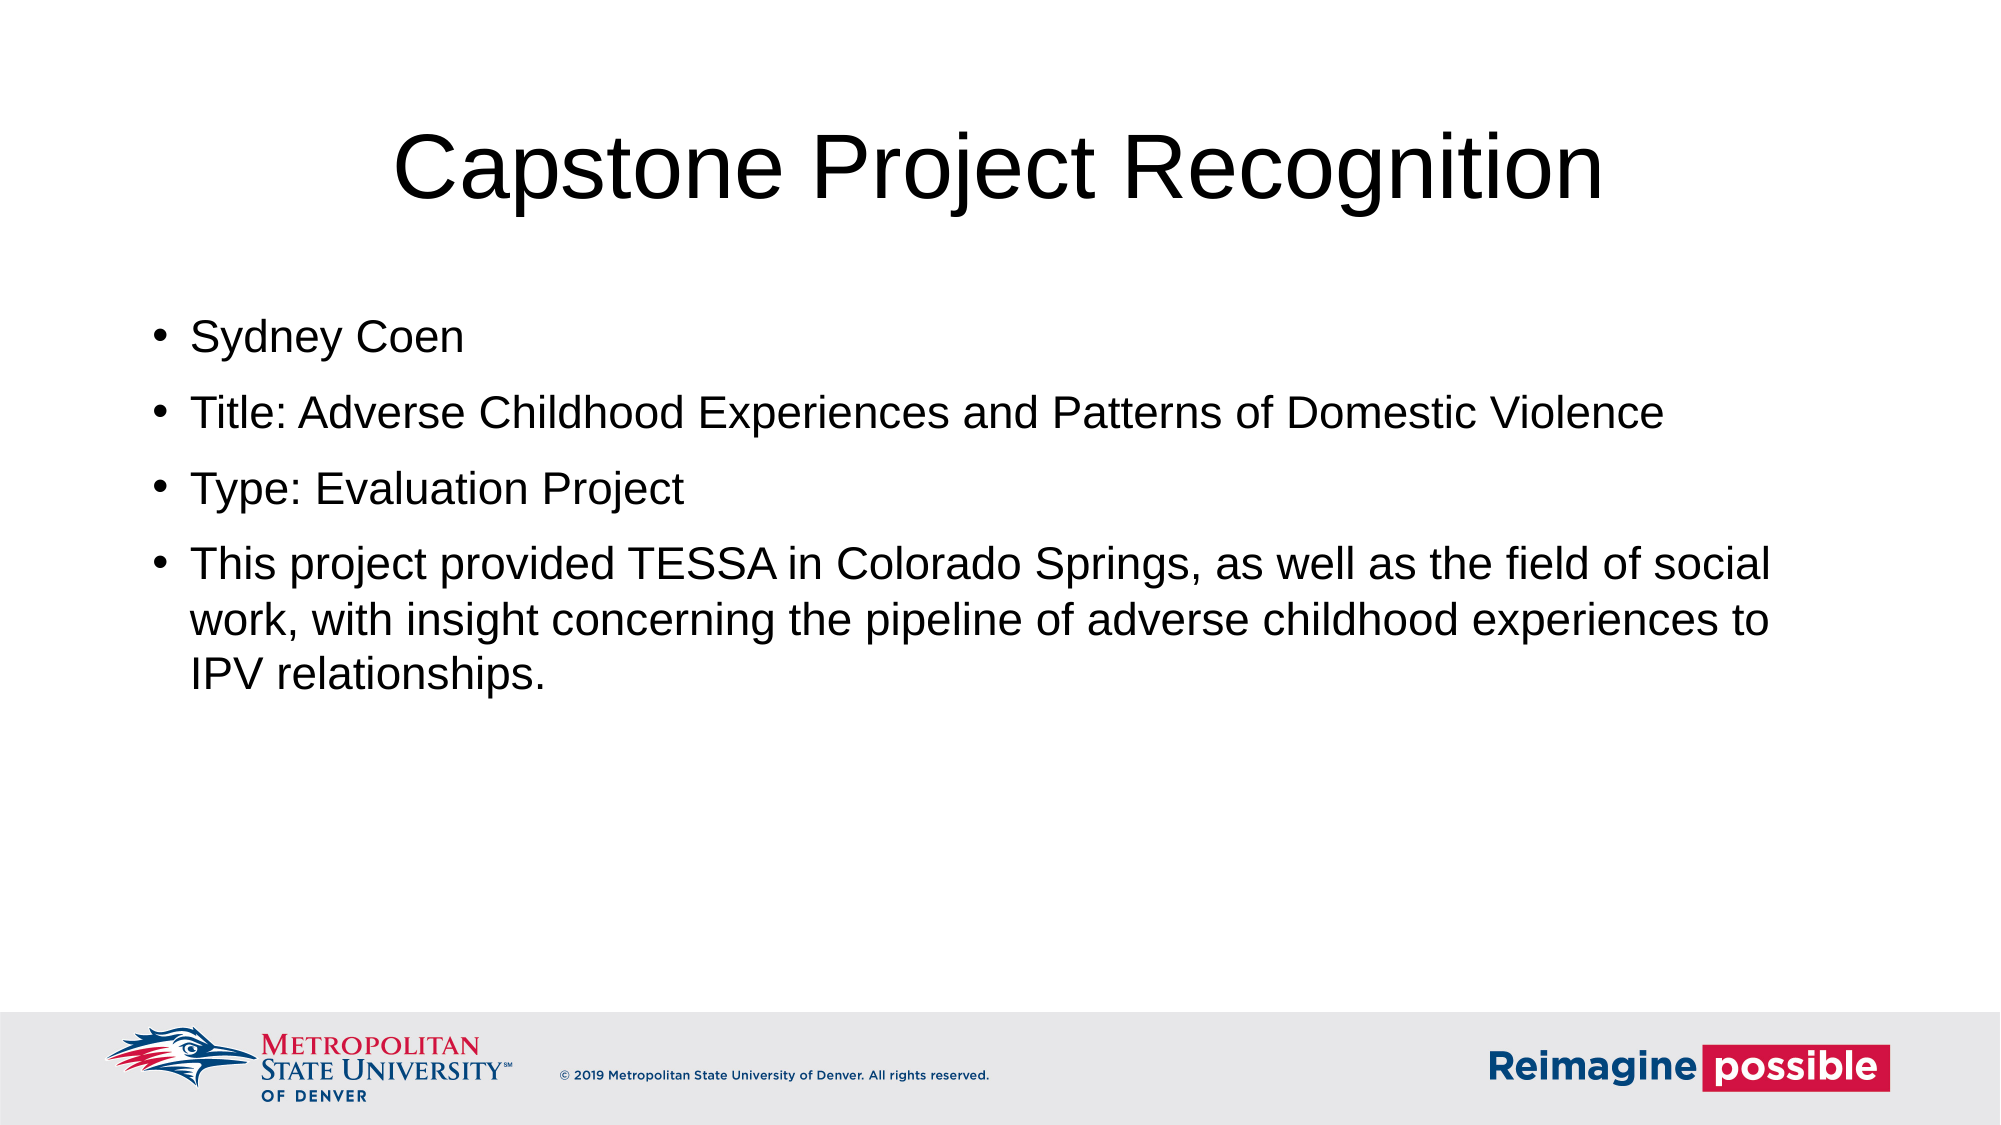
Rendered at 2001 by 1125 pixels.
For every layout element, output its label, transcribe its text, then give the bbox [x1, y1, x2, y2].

picture [0, 1012, 2000, 1125]
list Sydney Coen Title: Adverse Childhood Experiences and Patterns of Domestic Violence Type: Evaluation Project This project provided TESSA in Colorado Springs, as well as the field of social work, with insight concerning the pipeline of adverse childhood experiences to IPV relationships. [137, 299, 1863, 1014]
title Capstone Project Recognition [137, 59, 1863, 278]
